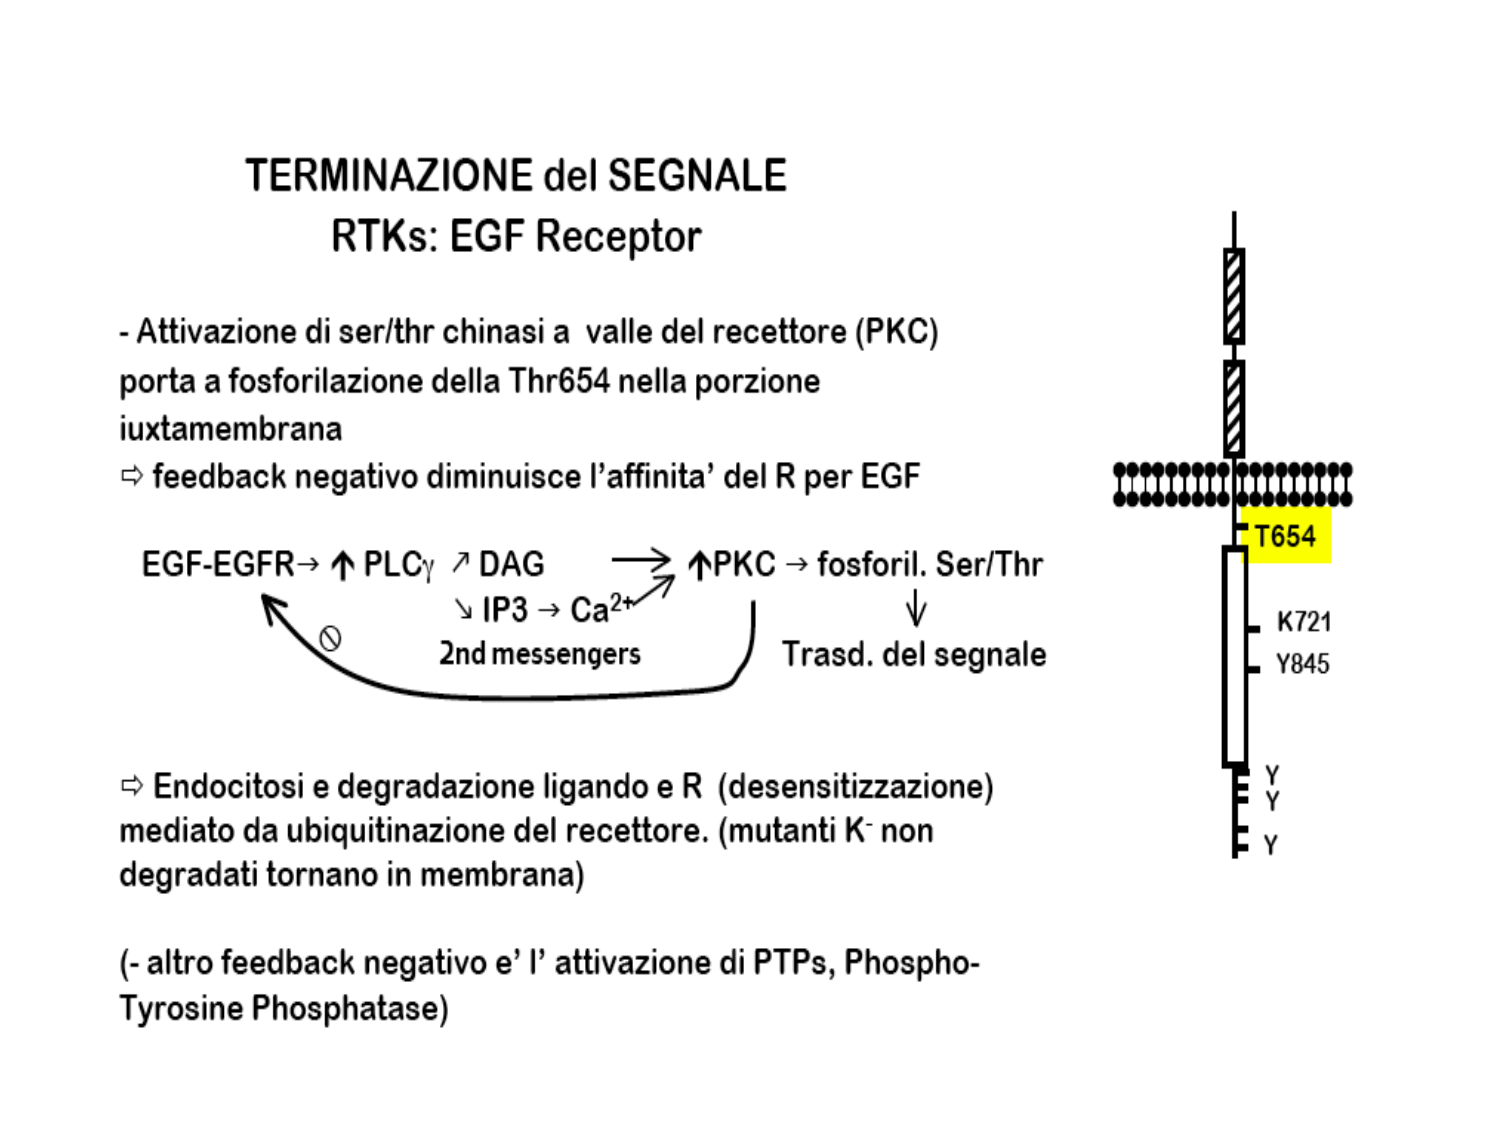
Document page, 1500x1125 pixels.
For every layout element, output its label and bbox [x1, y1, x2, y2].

picture [74, 74, 1438, 1125]
